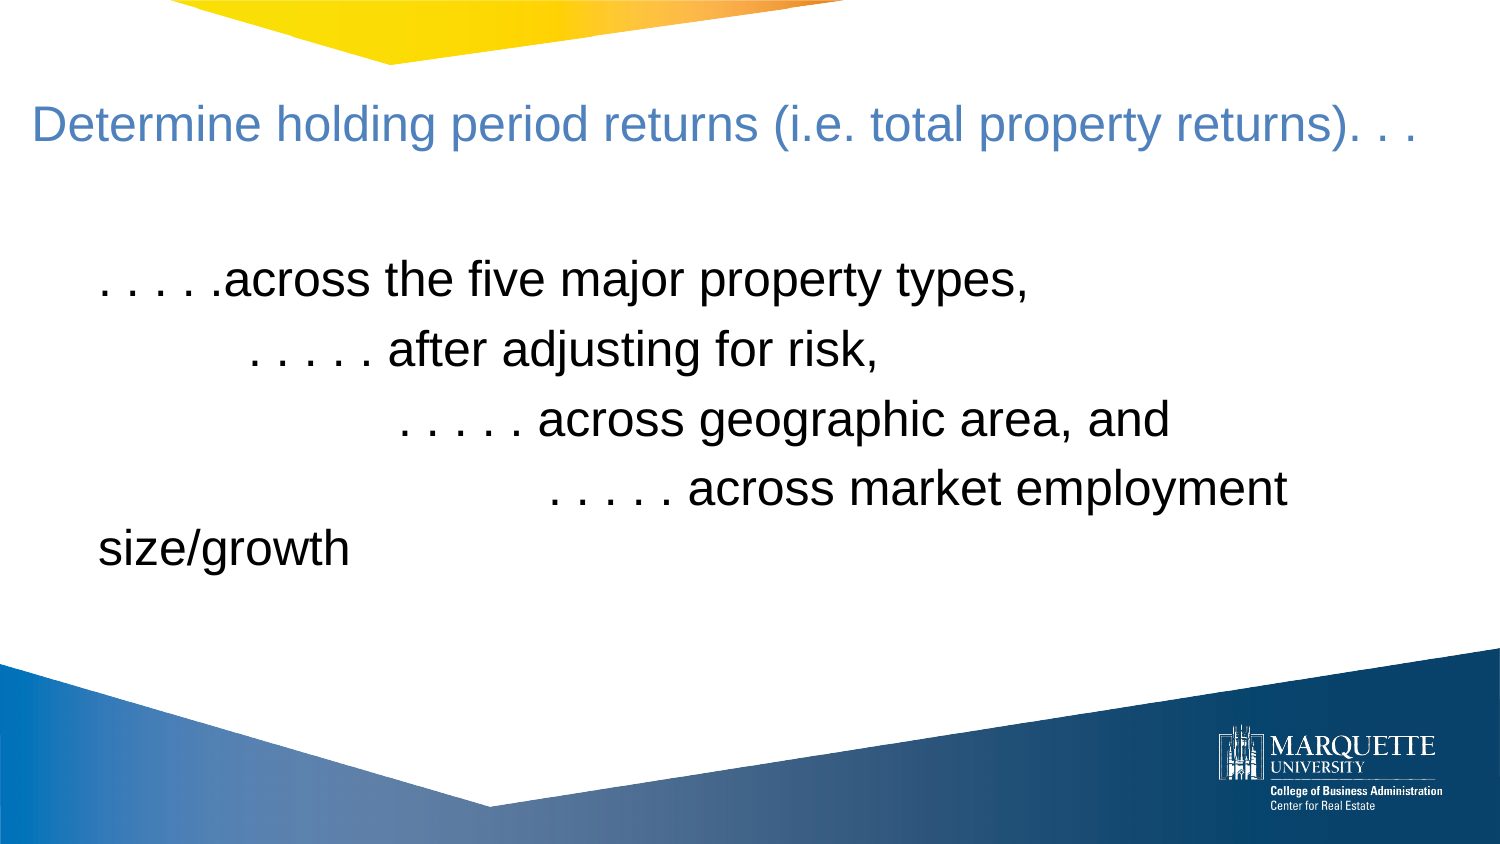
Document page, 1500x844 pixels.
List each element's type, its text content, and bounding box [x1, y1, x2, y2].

picture [0, 647, 1500, 844]
title Determine holding period returns (i.e. total property returns). . . [16, 84, 1500, 225]
list . . . . .across the five major property types, . . . . . after adjusting for risk, . . . . . across geographic area, and . . . . . across market employment size/growth [83, 238, 1434, 646]
picture [170, 0, 1204, 65]
